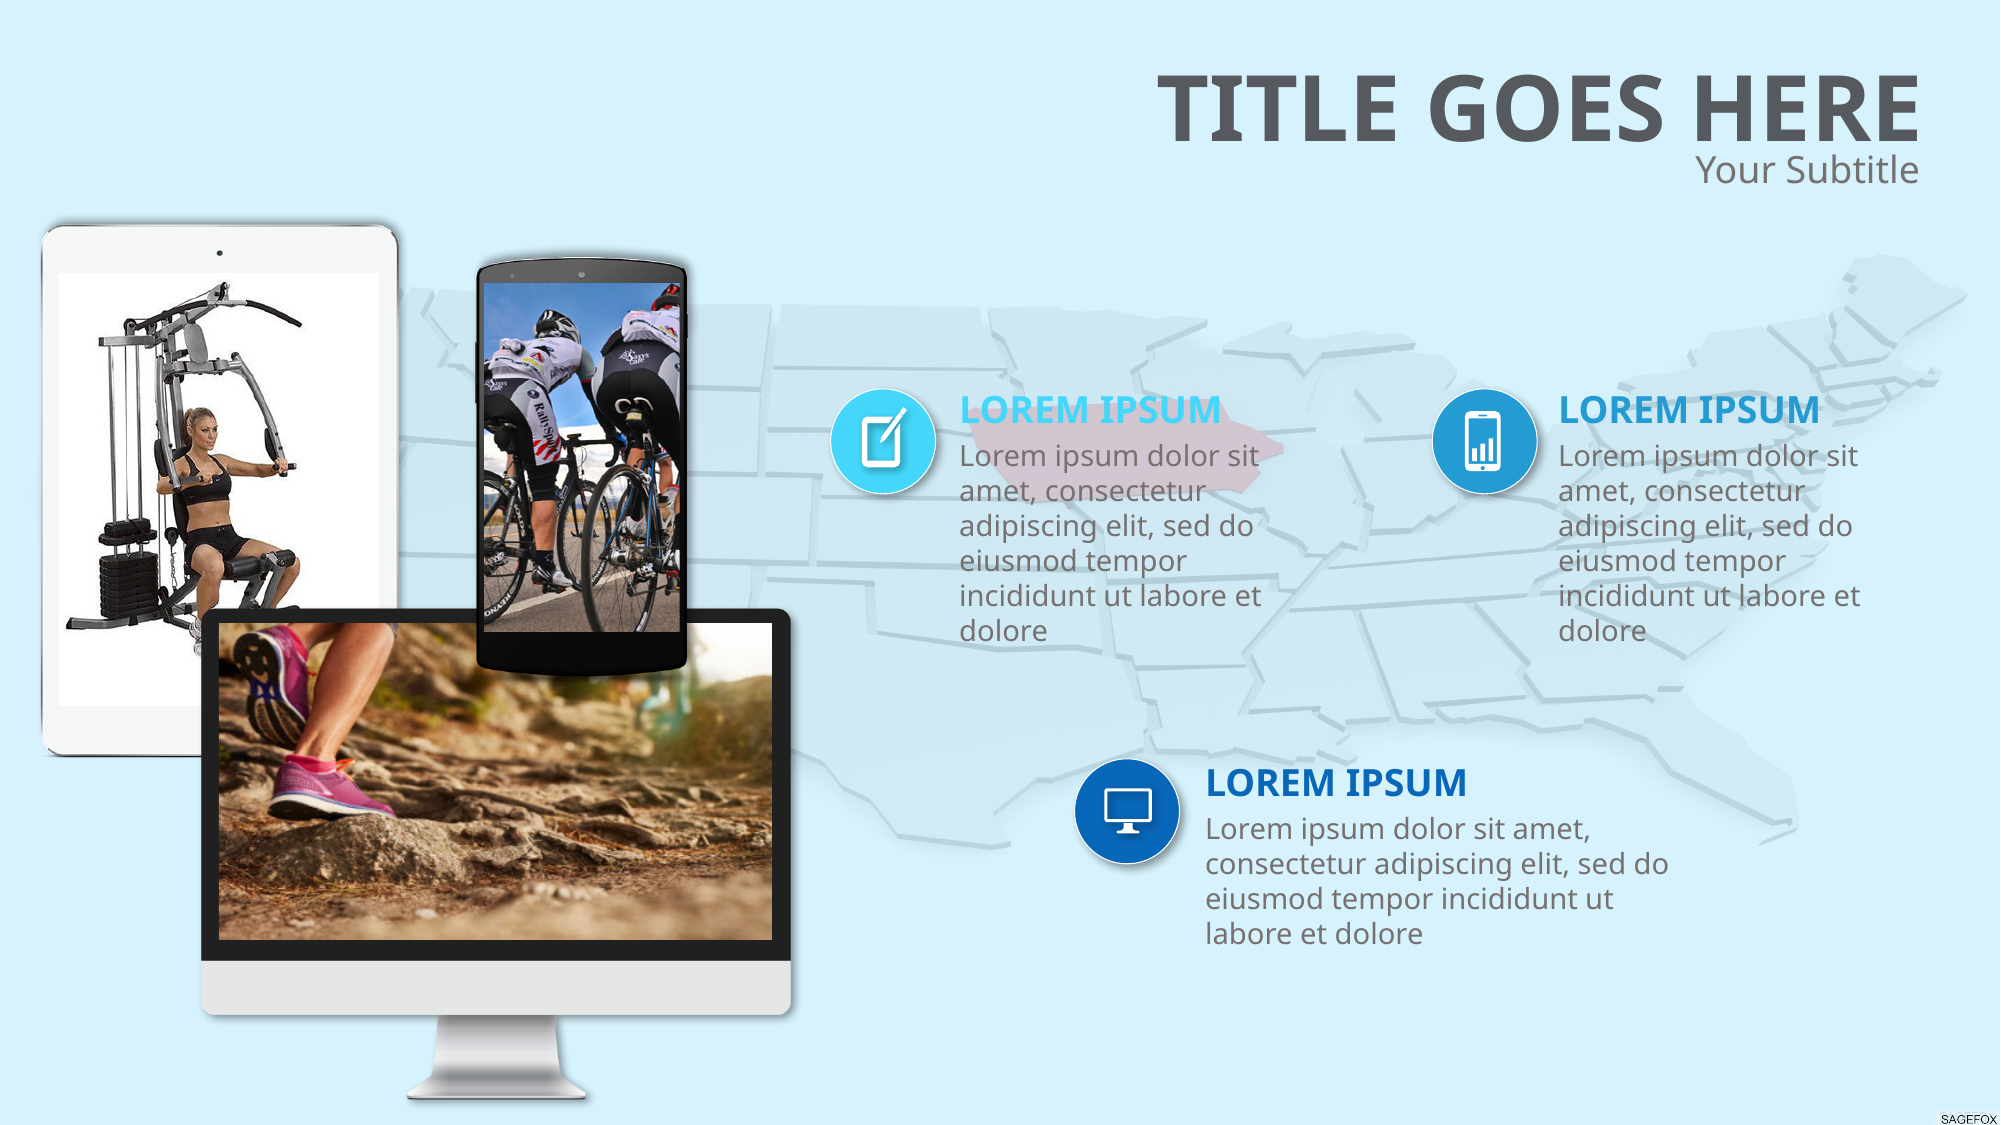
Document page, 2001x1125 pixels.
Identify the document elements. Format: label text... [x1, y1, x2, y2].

text_box [829, 387, 937, 495]
text_box [861, 407, 907, 468]
text_box LOREM IPSUM Lorem ipsum dolor sit amet, consectetur adipiscing elit, sed do eiusmod tempor incididunt ut labore et dolore [1548, 381, 1894, 653]
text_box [1035, 42, 1939, 199]
text_box [1104, 788, 1152, 834]
picture [0, 205, 815, 1124]
text_box [1073, 757, 1181, 865]
picture [1938, 1114, 1999, 1125]
text_box LOREM IPSUM Lorem ipsum dolor sit amet, consectetur adipiscing elit, sed do eiusmod tempor incididunt ut labore et dolore [949, 381, 1295, 653]
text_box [1464, 411, 1501, 472]
text_box LOREM IPSUM Lorem ipsum dolor sit amet, consectetur adipiscing elit, sed do eiusmod tempor incididunt ut labore et dolore [1194, 754, 1705, 955]
text_box [1431, 387, 1539, 495]
